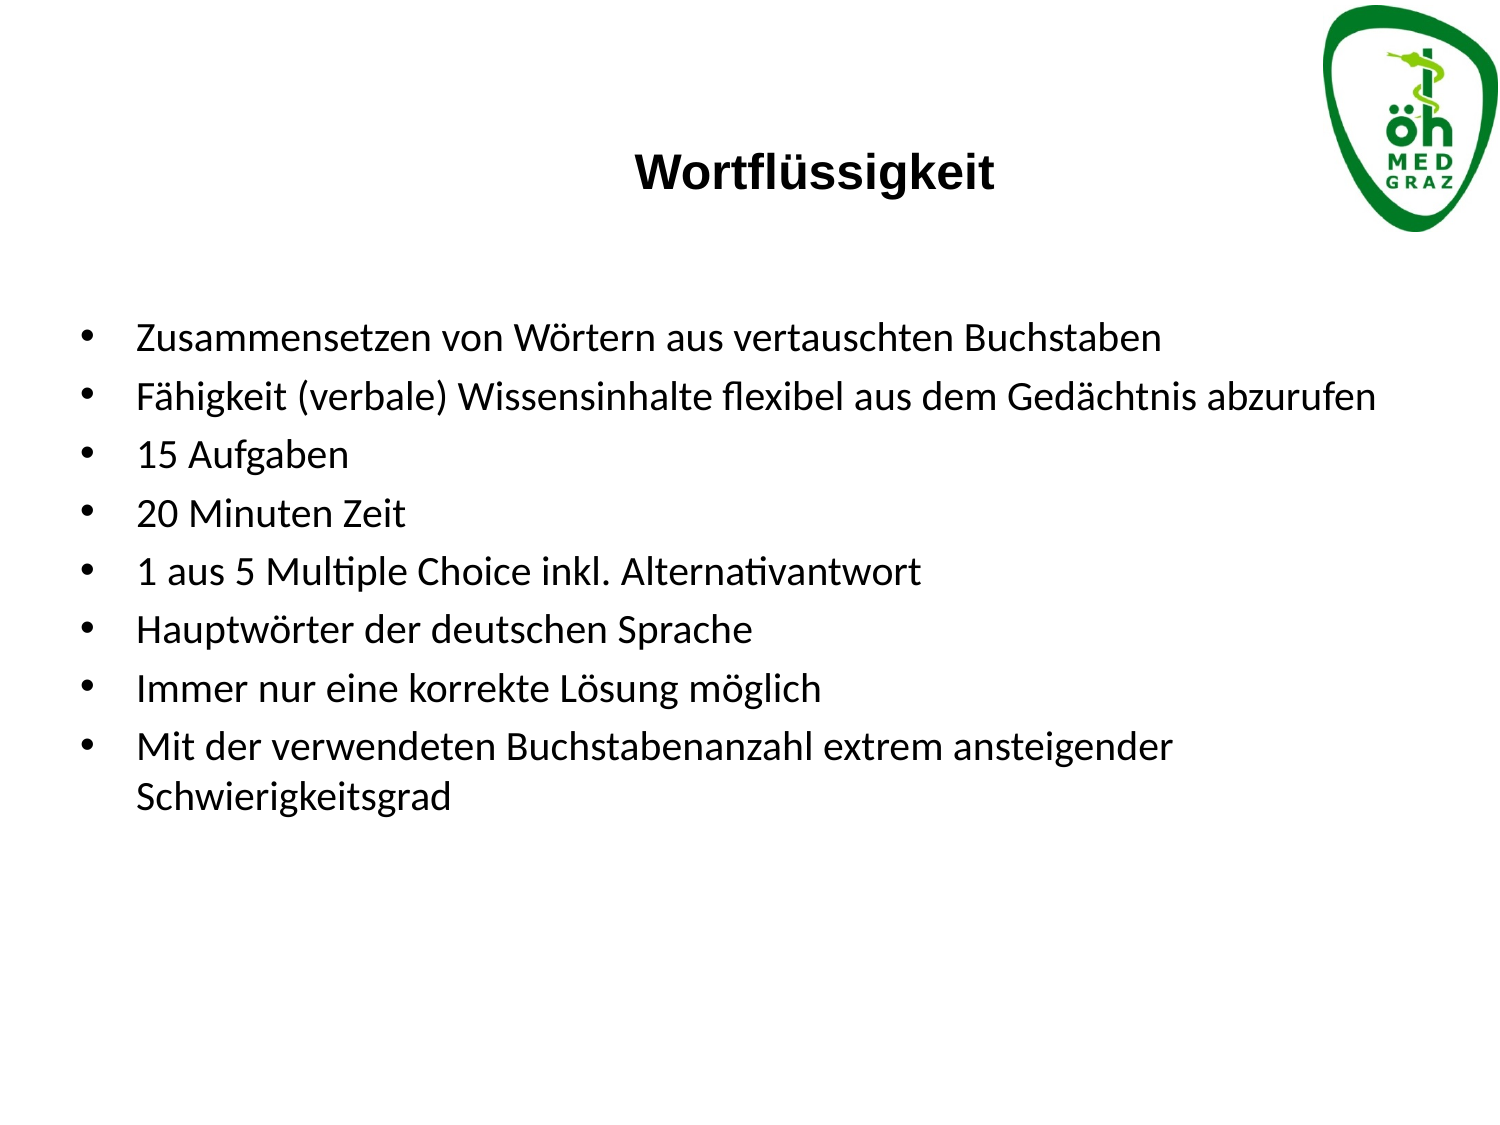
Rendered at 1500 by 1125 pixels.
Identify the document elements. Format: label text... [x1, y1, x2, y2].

picture [1323, 5, 1498, 232]
text_box Zusammensetzen von Wörtern aus vertauschten Buchstaben Fähigkeit (verbale) Wissensinhalte flexibel aus dem Gedächtnis abzurufen 15 Aufgaben 20 Minuten Zeit 1 aus 5 Multiple Choice inkl. Alternativantwort Hauptwörter der deutschen Sprache Immer nur eine korrekte Lösung möglich Mit der verwendeten Buchstabenanzahl extrem ansteigender Schwierigkeitsgrad [64, 302, 1400, 1091]
text_box Wortflüssigkeit [360, 132, 1270, 208]
